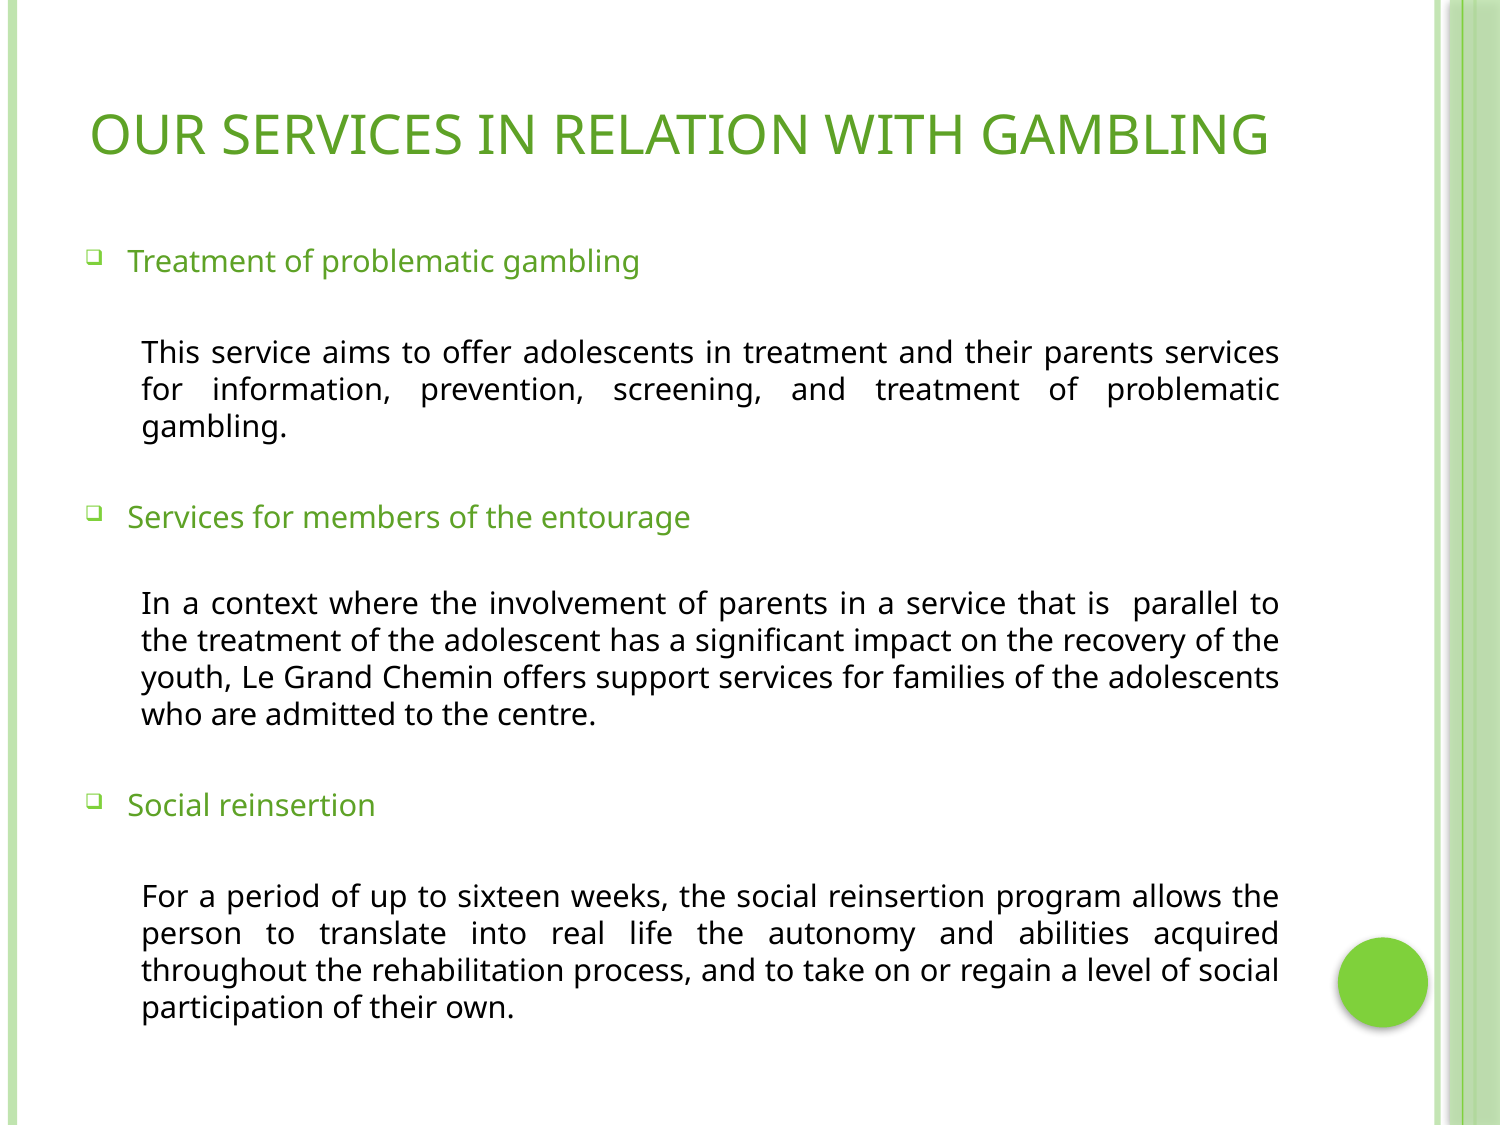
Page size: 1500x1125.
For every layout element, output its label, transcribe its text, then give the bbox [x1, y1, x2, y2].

title Our services in relation with gambling [75, 30, 1300, 173]
list Treatment of problematic gambling This service aims to offer adolescents in treatment and their parents services for information, prevention, screening, and treatment of problematic gambling. Services for members of the entourage In a context where the involvement of parents in a service that is parallel to the treatment of the adolescent has a significant impact on the recovery of the youth, Le Grand Chemin offers support services for families of the adolescents who are admitted to the centre. Social reinsertion For a period of up to sixteen weeks, the social reinsertion program allows the person to translate into real life the autonomy and abilities acquired throughout the rehabilitation process, and to take on or regain a level of social participation of their own. [70, 234, 1296, 1034]
